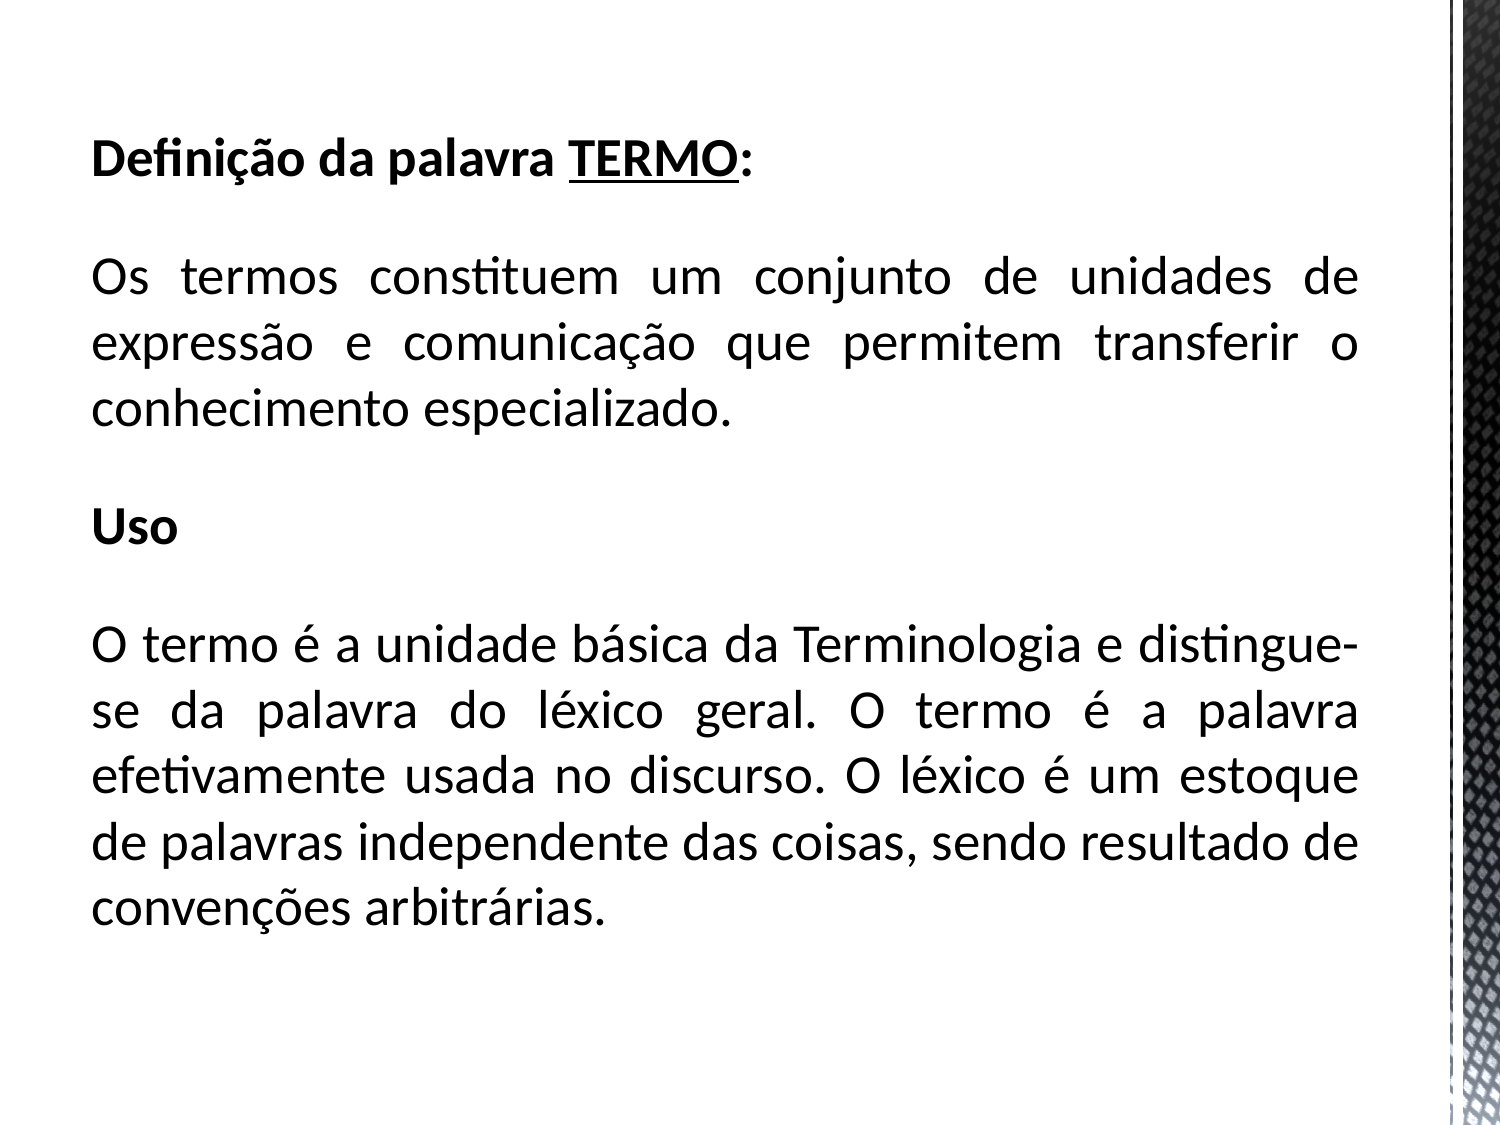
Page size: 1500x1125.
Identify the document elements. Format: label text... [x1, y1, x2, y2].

list Definição da palavra Termo: Os termos constituem um conjunto de unidades de expressão e comunicação que permitem transferir o conhecimento especializado. Uso O termo é a unidade básica da Terminologia e distingue-se da palavra do léxico geral. O termo é a palavra efetivamente usada no discurso. O léxico é um estoque de palavras independente das coisas, sendo resultado de convenções arbitrárias. [76, 113, 1377, 950]
picture [1447, 0, 1500, 1125]
